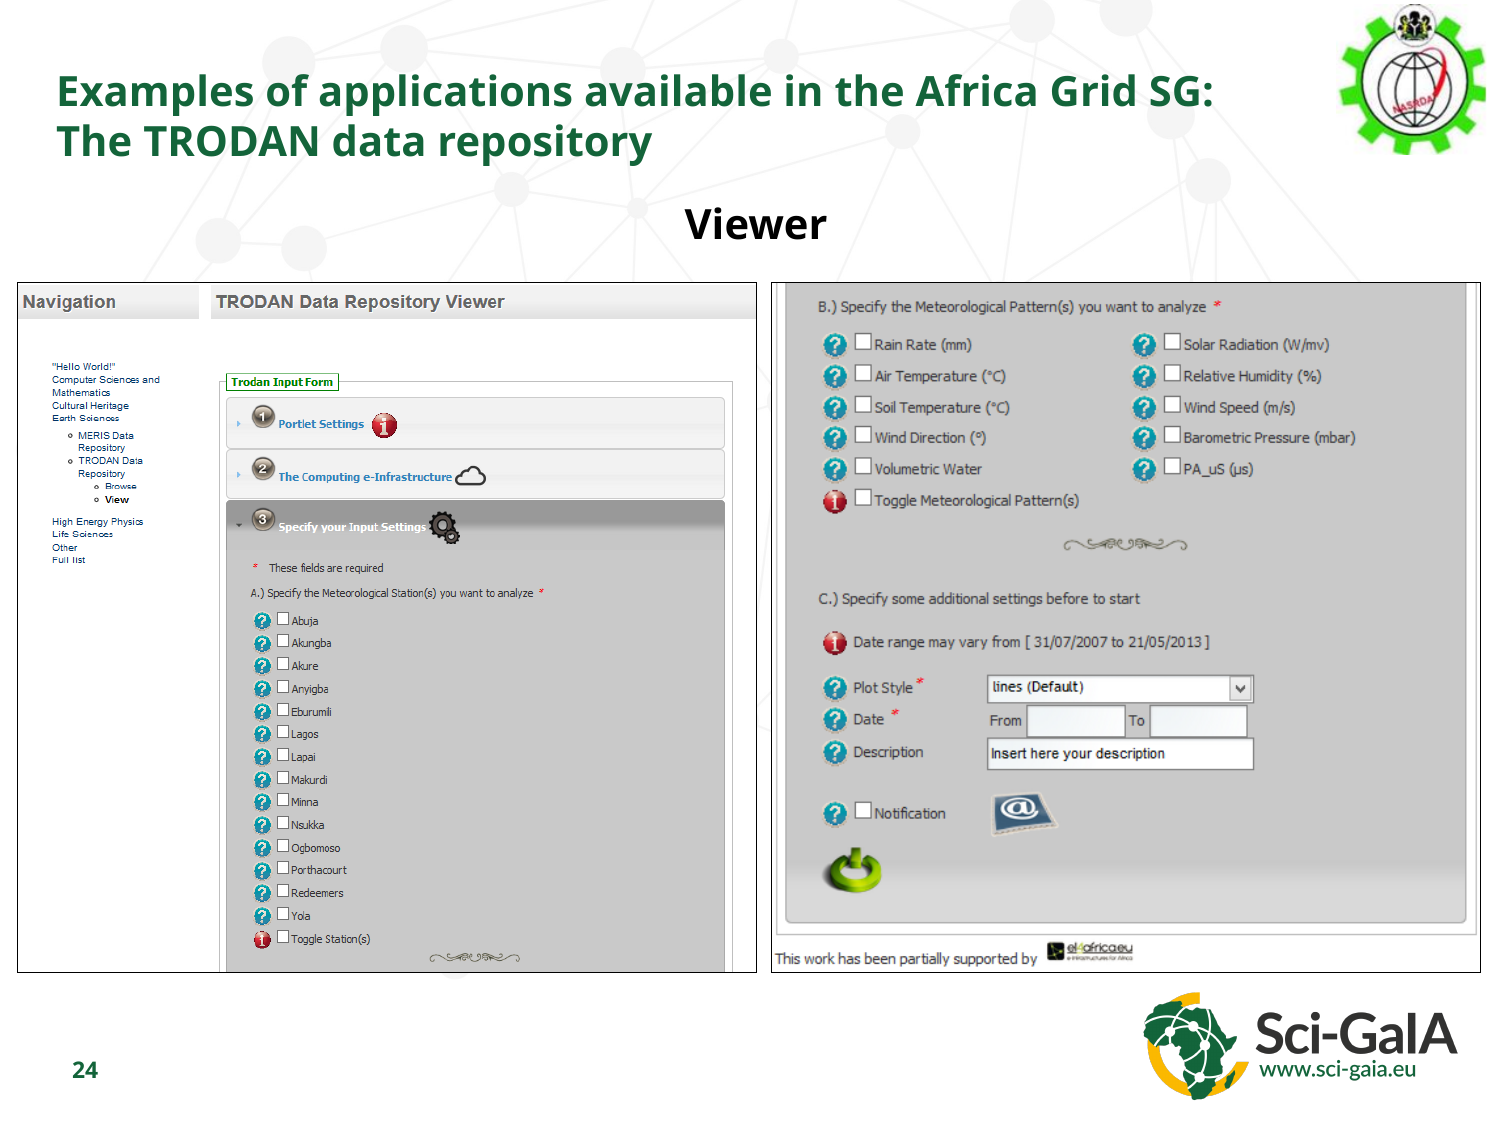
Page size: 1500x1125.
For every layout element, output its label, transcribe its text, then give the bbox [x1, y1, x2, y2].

slide_number 24 [57, 1050, 126, 1092]
title Examples of applications available in the Africa Grid SG: The TRODAN data repository [40, 45, 1391, 184]
picture [0, 0, 1500, 1125]
text_box Viewer [640, 190, 873, 255]
